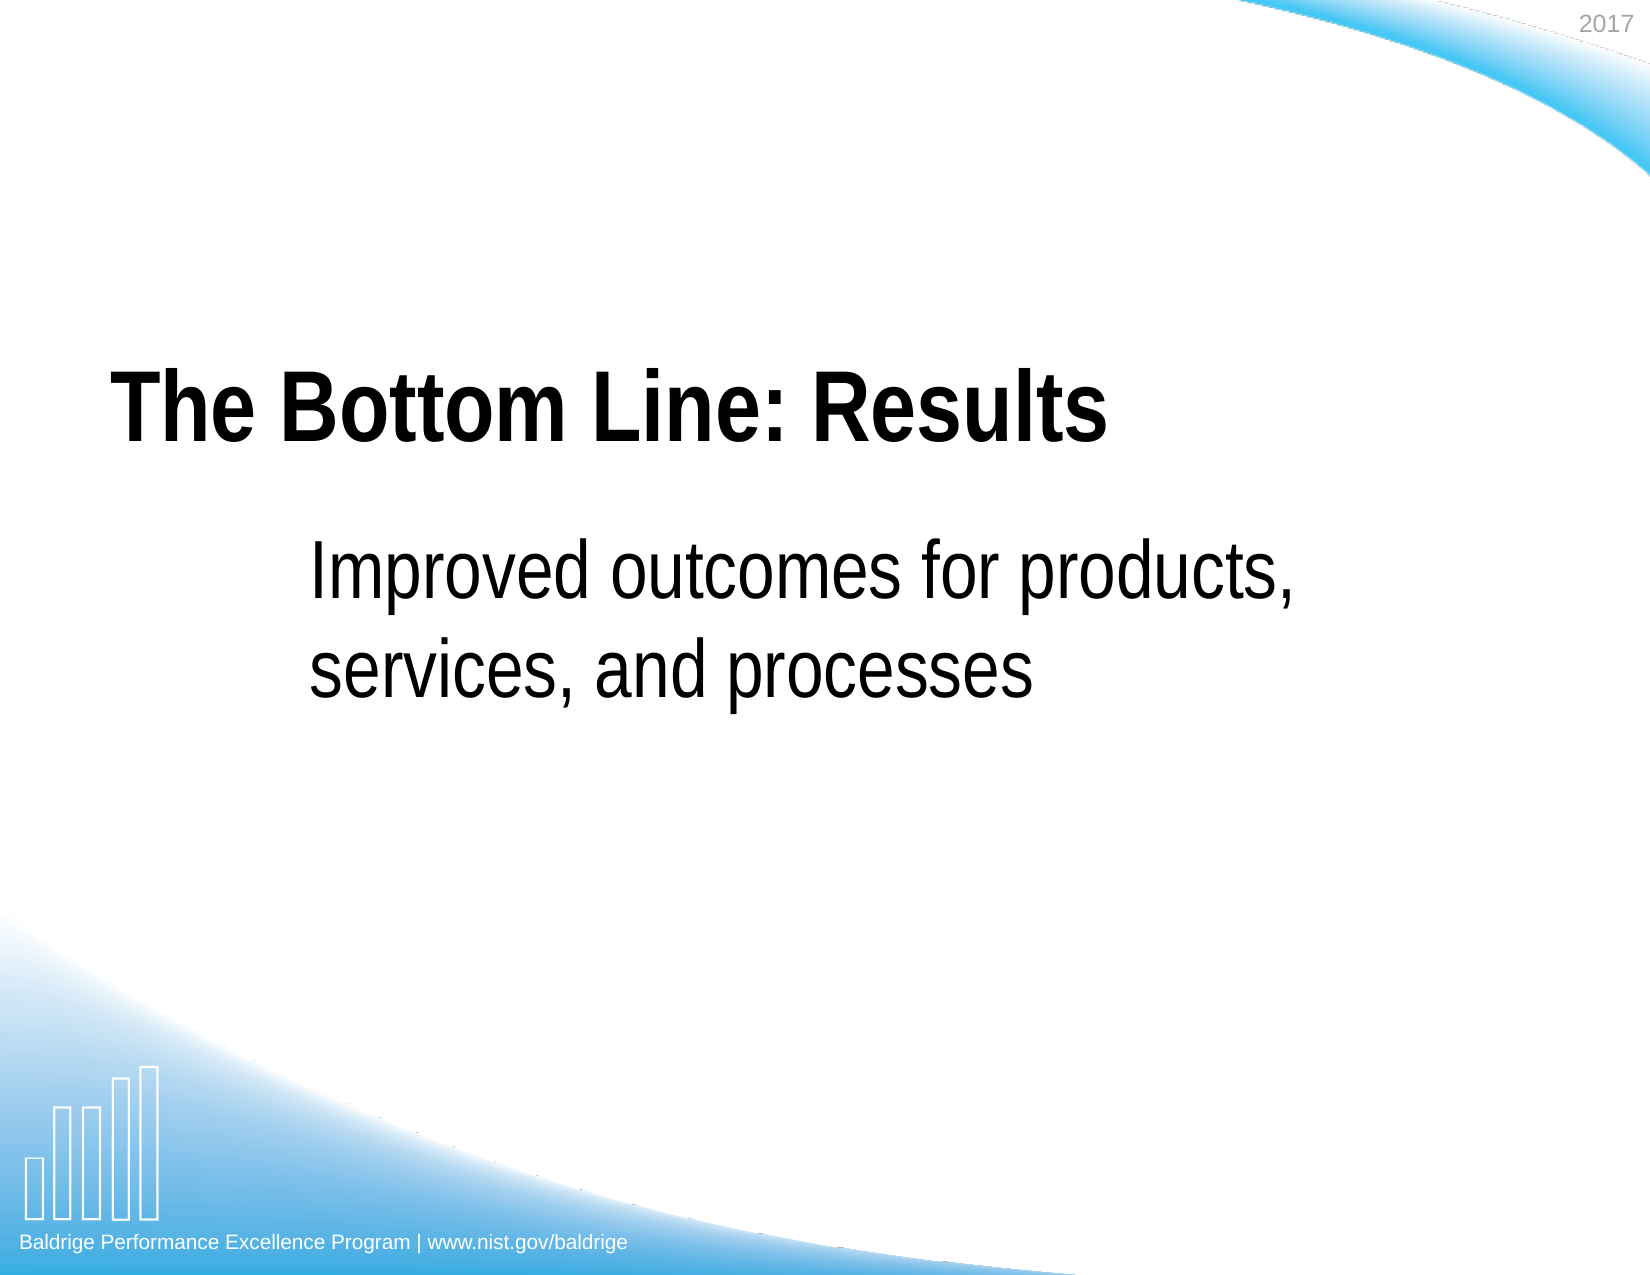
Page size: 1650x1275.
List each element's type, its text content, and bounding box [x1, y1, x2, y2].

text_box Improved outcomes for products, services, and processes [309, 516, 1485, 814]
text_box The Bottom Line: Results [110, 366, 1185, 462]
